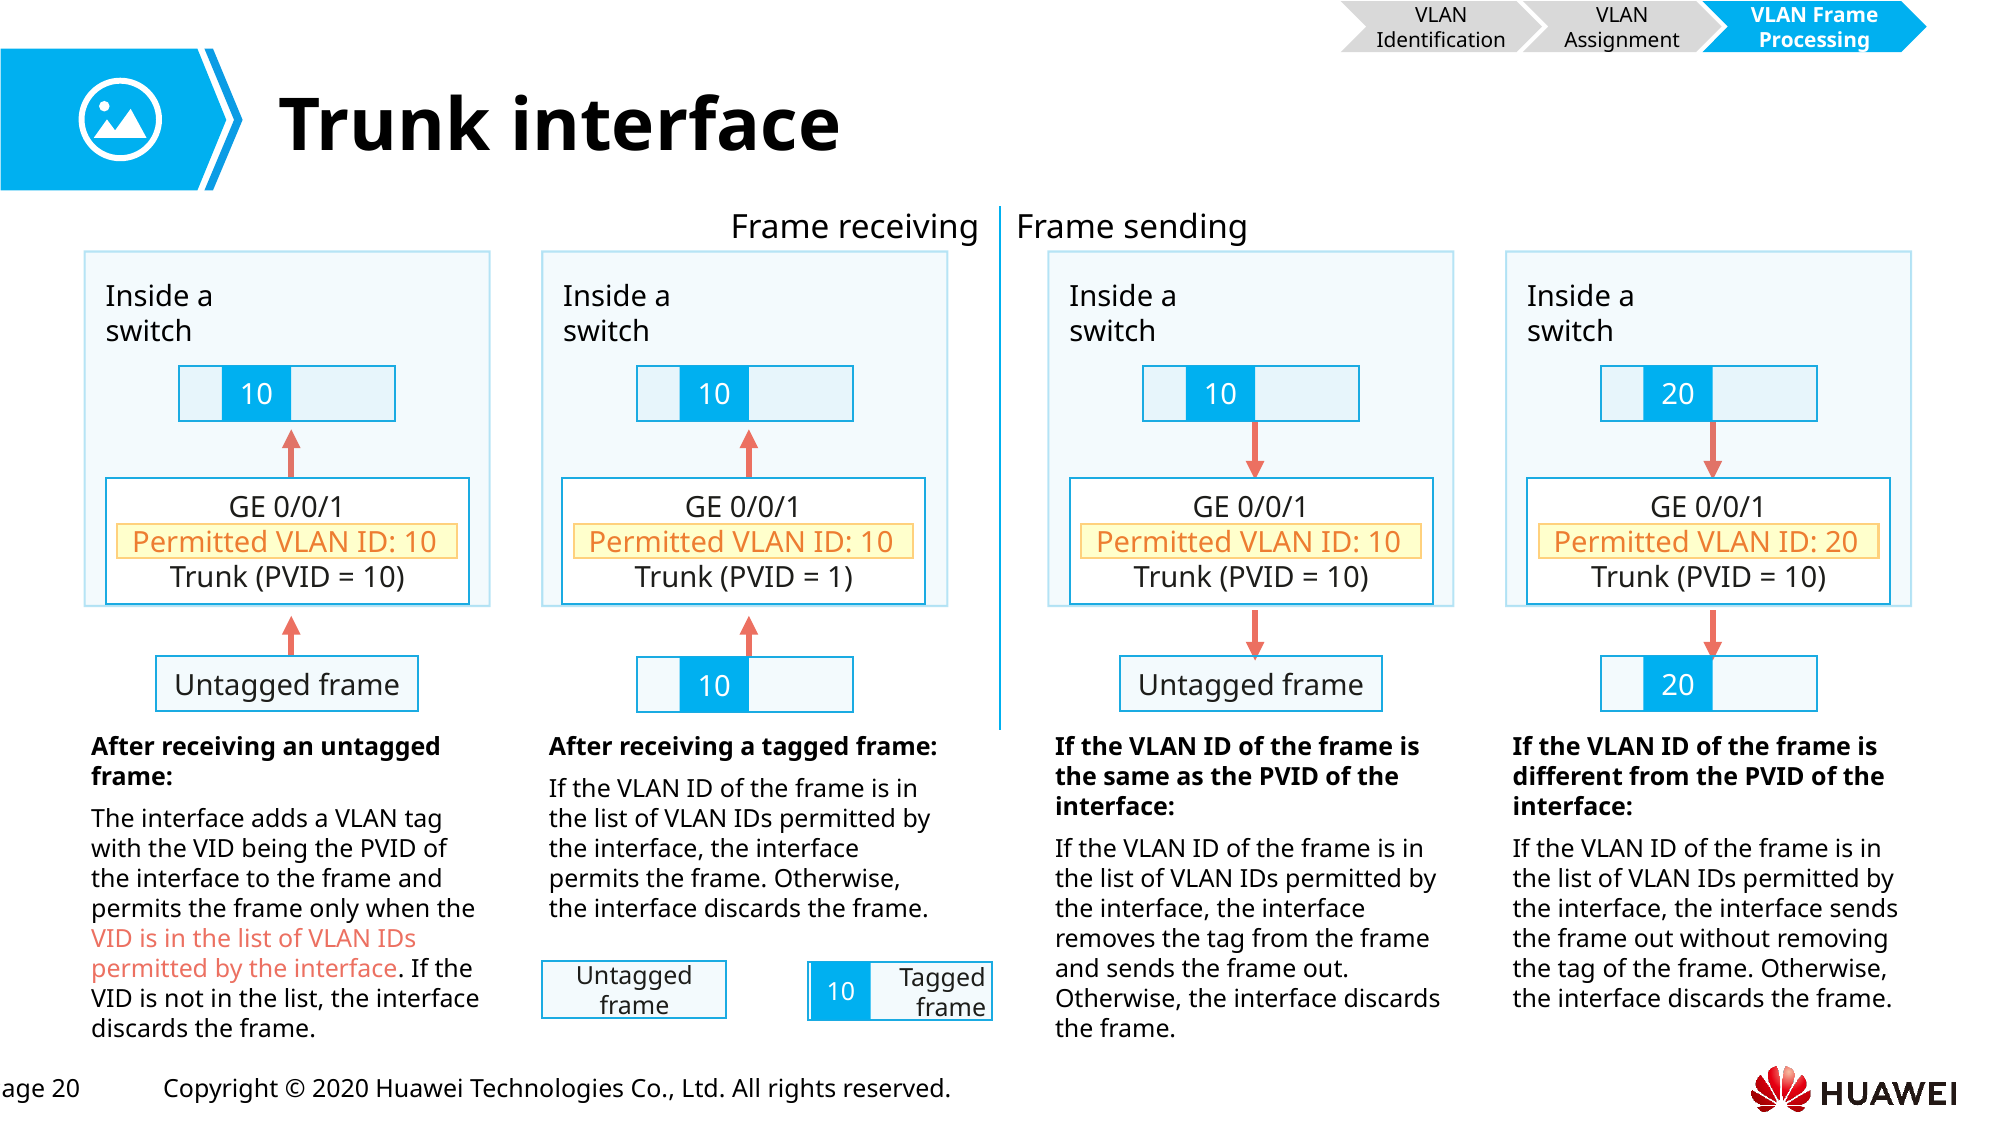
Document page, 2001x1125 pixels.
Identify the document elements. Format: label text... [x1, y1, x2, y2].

text_box GE 0/0/1 Trunk (PVID = 10) [105, 477, 469, 604]
text_box [1714, 656, 1817, 711]
text_box [542, 251, 948, 607]
text_box [750, 656, 853, 712]
text_box Inside a switch [1054, 269, 1283, 321]
text_box 10 [679, 656, 750, 713]
text_box Untagged frame [156, 655, 418, 711]
text_box GE 0/0/1 Trunk (PVID = 1) [562, 477, 926, 604]
text_box GE 0/0/1 Trunk (PVID = 10) [1069, 477, 1433, 604]
text_box Permitted VLAN ID: 10 [573, 523, 914, 559]
text_box Frame sending [1001, 198, 1287, 259]
text_box [636, 365, 679, 421]
text_box Permitted VLAN ID: 10 [116, 523, 458, 559]
text_box 10 [1185, 365, 1256, 422]
text_box [750, 365, 853, 421]
text_box Permitted VLAN ID: 10 [1080, 523, 1422, 559]
text_box Frame receiving [715, 198, 1001, 259]
text_box [1600, 365, 1642, 421]
text_box [1600, 656, 1642, 711]
text_box Untagged frame [1120, 655, 1382, 711]
text_box Inside a switch [90, 269, 319, 321]
text_box 10 [221, 365, 292, 422]
picture [1751, 1066, 1956, 1112]
text_box [1256, 365, 1360, 421]
text_box [1143, 365, 1185, 421]
text_box [636, 656, 679, 712]
text_box If the VLAN ID of the frame is the same as the PVID of the interface: If the VLAN ID of the frame is in the list of VLAN IDs permitted by the interface, the interface removes the tag from the frame and sends the frame out. Otherwise, the interface discards the frame. [1040, 722, 1462, 981]
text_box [1340, 0, 1927, 53]
text_box [84, 251, 490, 607]
text_box Inside a switch [1512, 269, 1740, 321]
text_box If the VLAN ID of the frame is different from the PVID of the interface: If the VLAN ID of the frame is in the list of VLAN IDs permitted by the interface, the interface sends the frame out without removing the tag of the frame. Otherwise, the interface discards the frame. [1497, 722, 1920, 981]
text_box Permitted VLAN ID: 20 [1538, 523, 1880, 559]
title Trunk interface [261, 73, 1875, 180]
text_box After receiving a tagged frame: If the VLAN ID of the frame is in the list of VLAN IDs permitted by the interface, the interface permits the frame. Otherwise, the interface discards the frame. [534, 722, 956, 915]
text_box 10 [679, 365, 750, 422]
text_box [542, 960, 992, 1020]
text_box 20 [1642, 365, 1714, 422]
text_box 20 [1642, 655, 1714, 712]
text_box GE 0/0/1 Trunk (PVID = 10) [1527, 477, 1891, 604]
text_box [1714, 365, 1817, 421]
text_box After receiving an untagged frame: The interface adds a VLAN tag with the VID being the PVID of the interface to the frame and permits the frame only when the VID is in the list of VLAN IDs permitted by the interface. If the VID is not in the list, the interface discards the frame. [76, 722, 498, 981]
text_box [1506, 251, 1912, 607]
text_box [179, 365, 221, 421]
text_box Inside a switch [548, 269, 776, 321]
text_box [1048, 251, 1454, 607]
text_box [292, 365, 396, 421]
